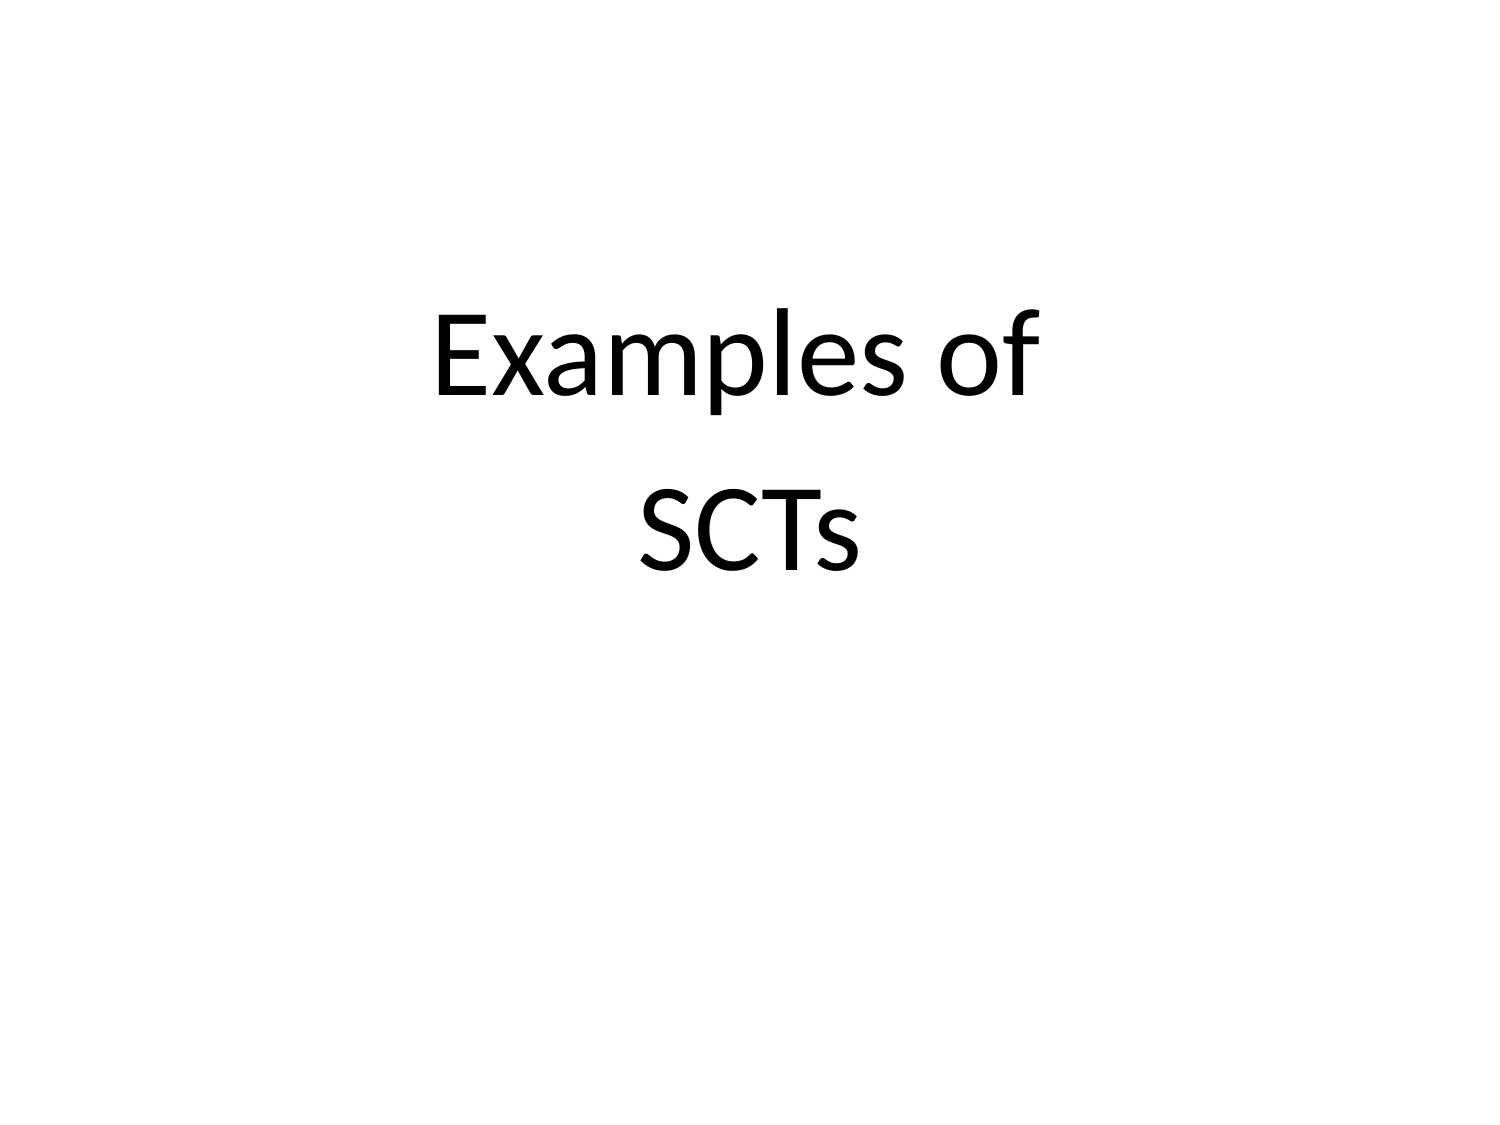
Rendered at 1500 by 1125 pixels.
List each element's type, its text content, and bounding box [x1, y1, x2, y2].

list Examples of SCTs [75, 262, 1425, 1005]
